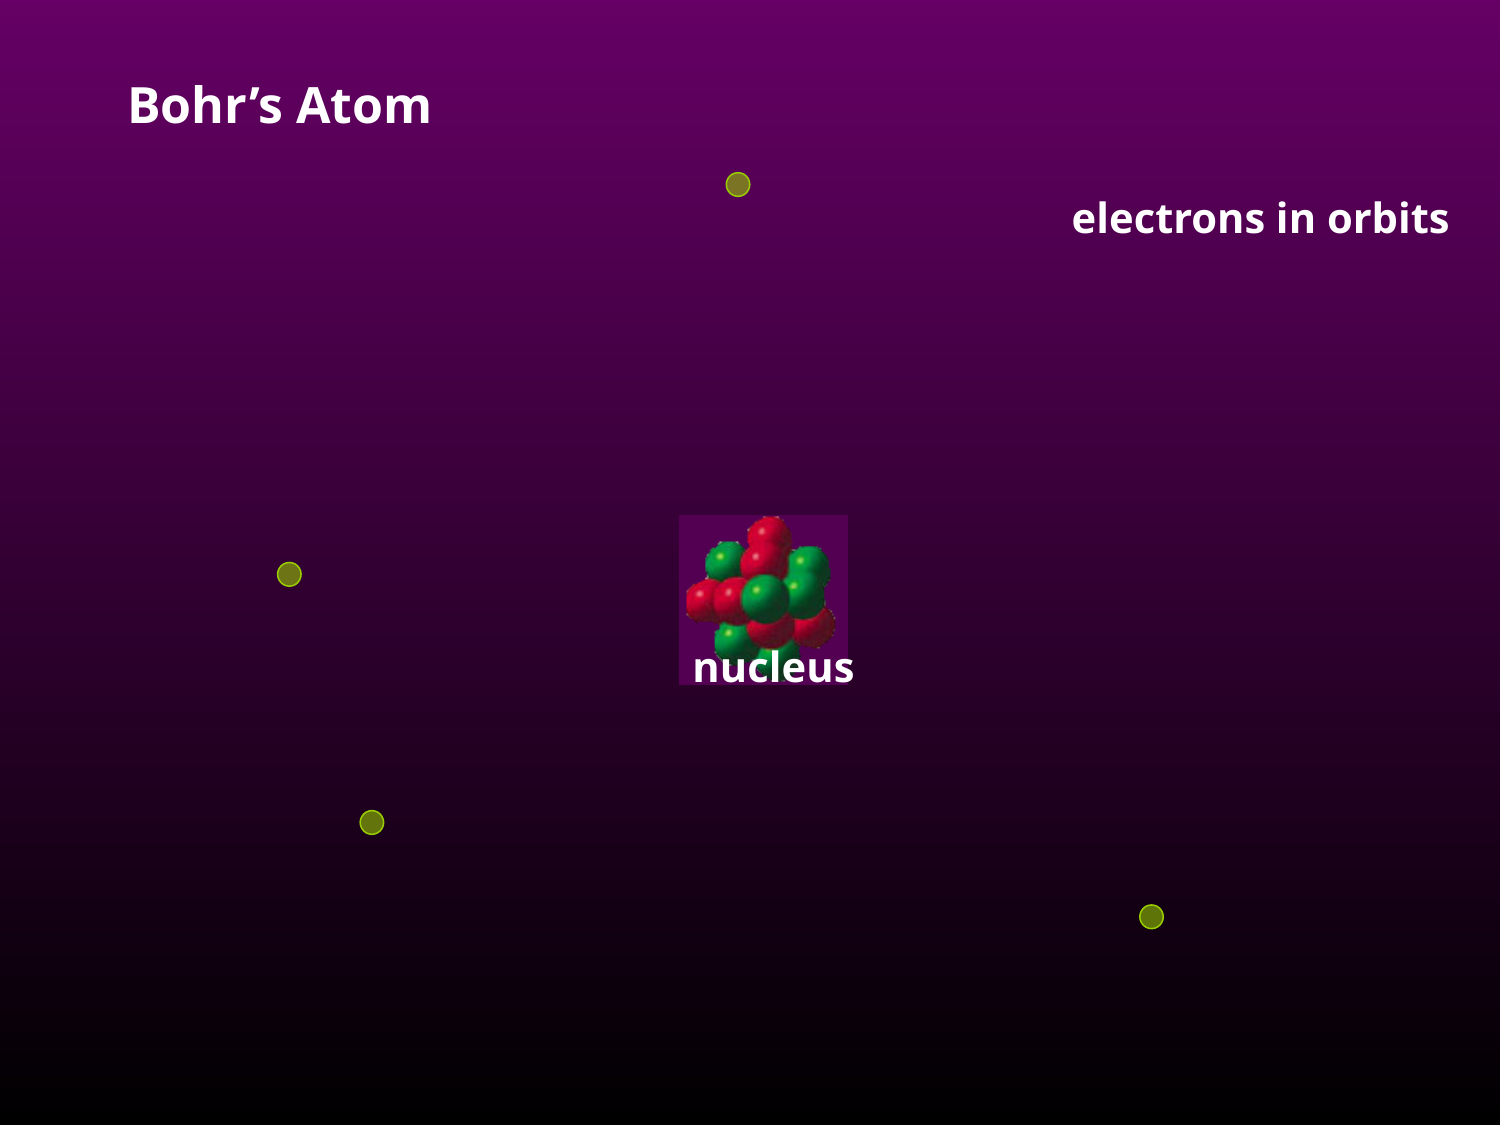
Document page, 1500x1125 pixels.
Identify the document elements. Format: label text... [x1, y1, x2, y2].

text_box Bohr’s Atom [112, 66, 467, 142]
text_box [360, 810, 384, 835]
text_box [277, 562, 302, 587]
picture [679, 515, 848, 685]
text_box [726, 172, 750, 197]
text_box nucleus [572, 633, 975, 699]
text_box [1139, 904, 1164, 929]
text_box electrons in orbits [1021, 184, 1500, 250]
